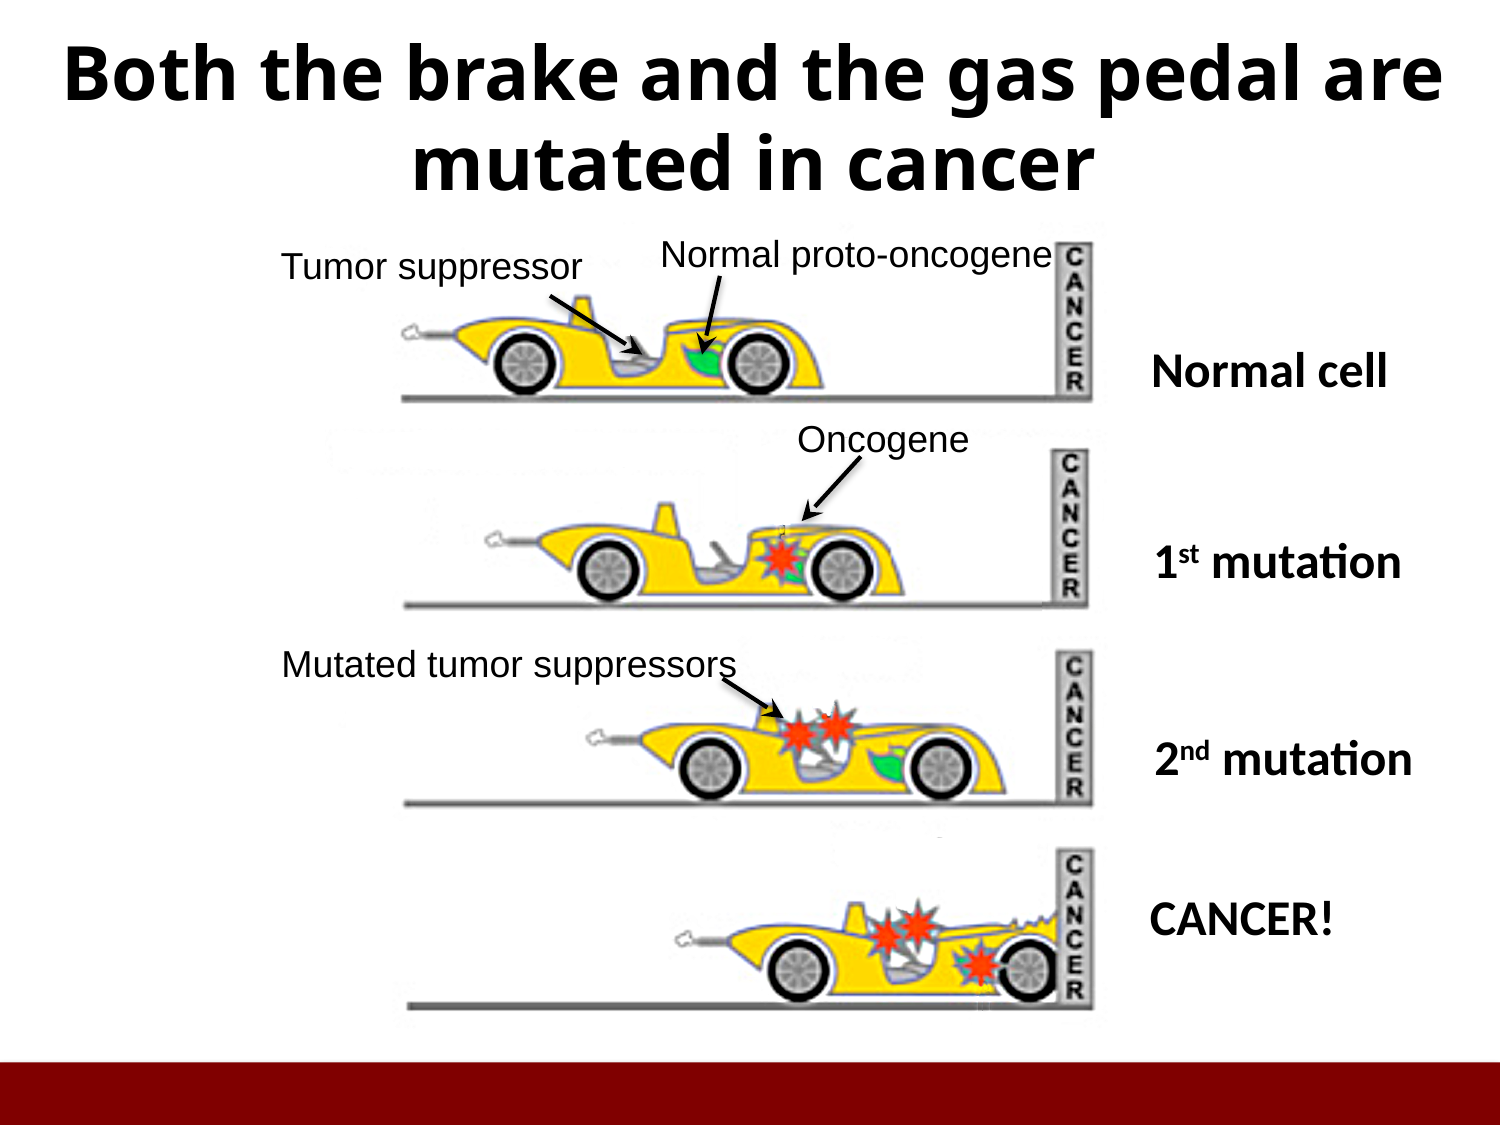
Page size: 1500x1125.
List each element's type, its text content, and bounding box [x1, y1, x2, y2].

picture [325, 157, 1135, 632]
text_box CANCER! [1139, 877, 1485, 953]
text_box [263, 632, 1434, 795]
picture [325, 795, 1135, 1045]
text_box Normal cell [1139, 329, 1404, 405]
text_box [642, 222, 1071, 355]
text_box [780, 407, 1422, 598]
title Both the brake and the gas pedal are mutated in cancer [22, 21, 1485, 210]
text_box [263, 234, 643, 355]
